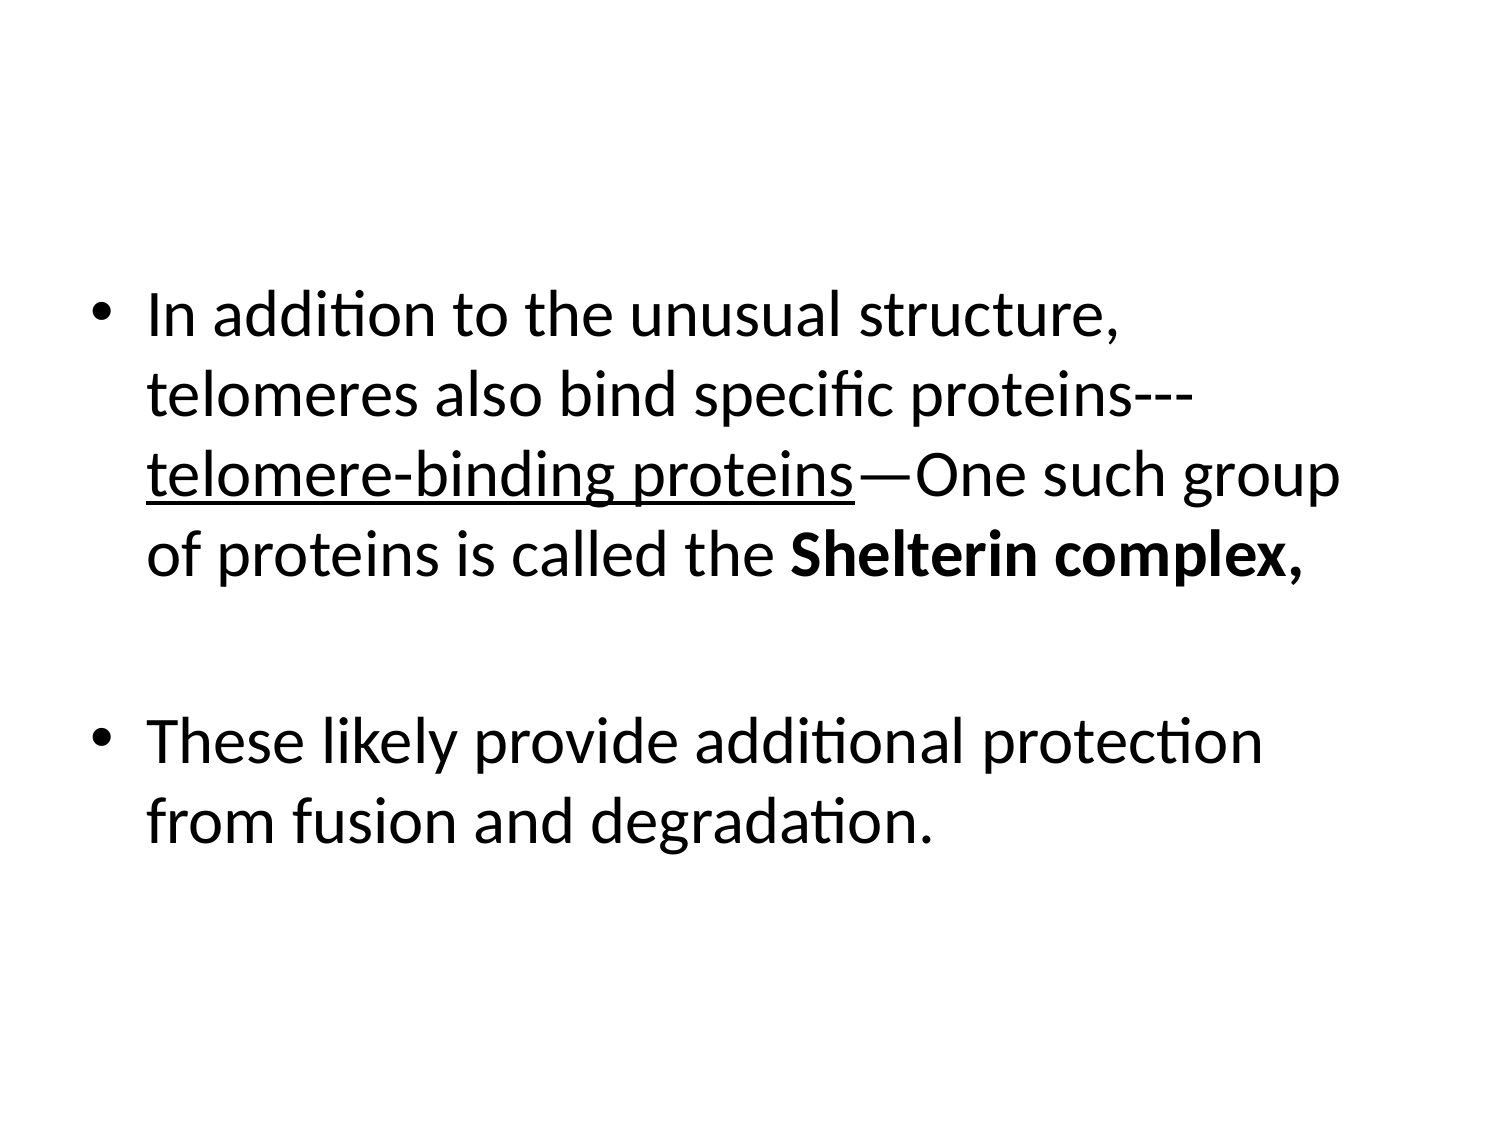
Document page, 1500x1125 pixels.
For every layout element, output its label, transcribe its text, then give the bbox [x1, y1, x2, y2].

list In addition to the unusual structure, telomeres also bind specific proteins---telomere-binding proteins—One such group of proteins is called the Shelterin complex, These likely provide additional protection from fusion and degradation. [75, 262, 1425, 1005]
